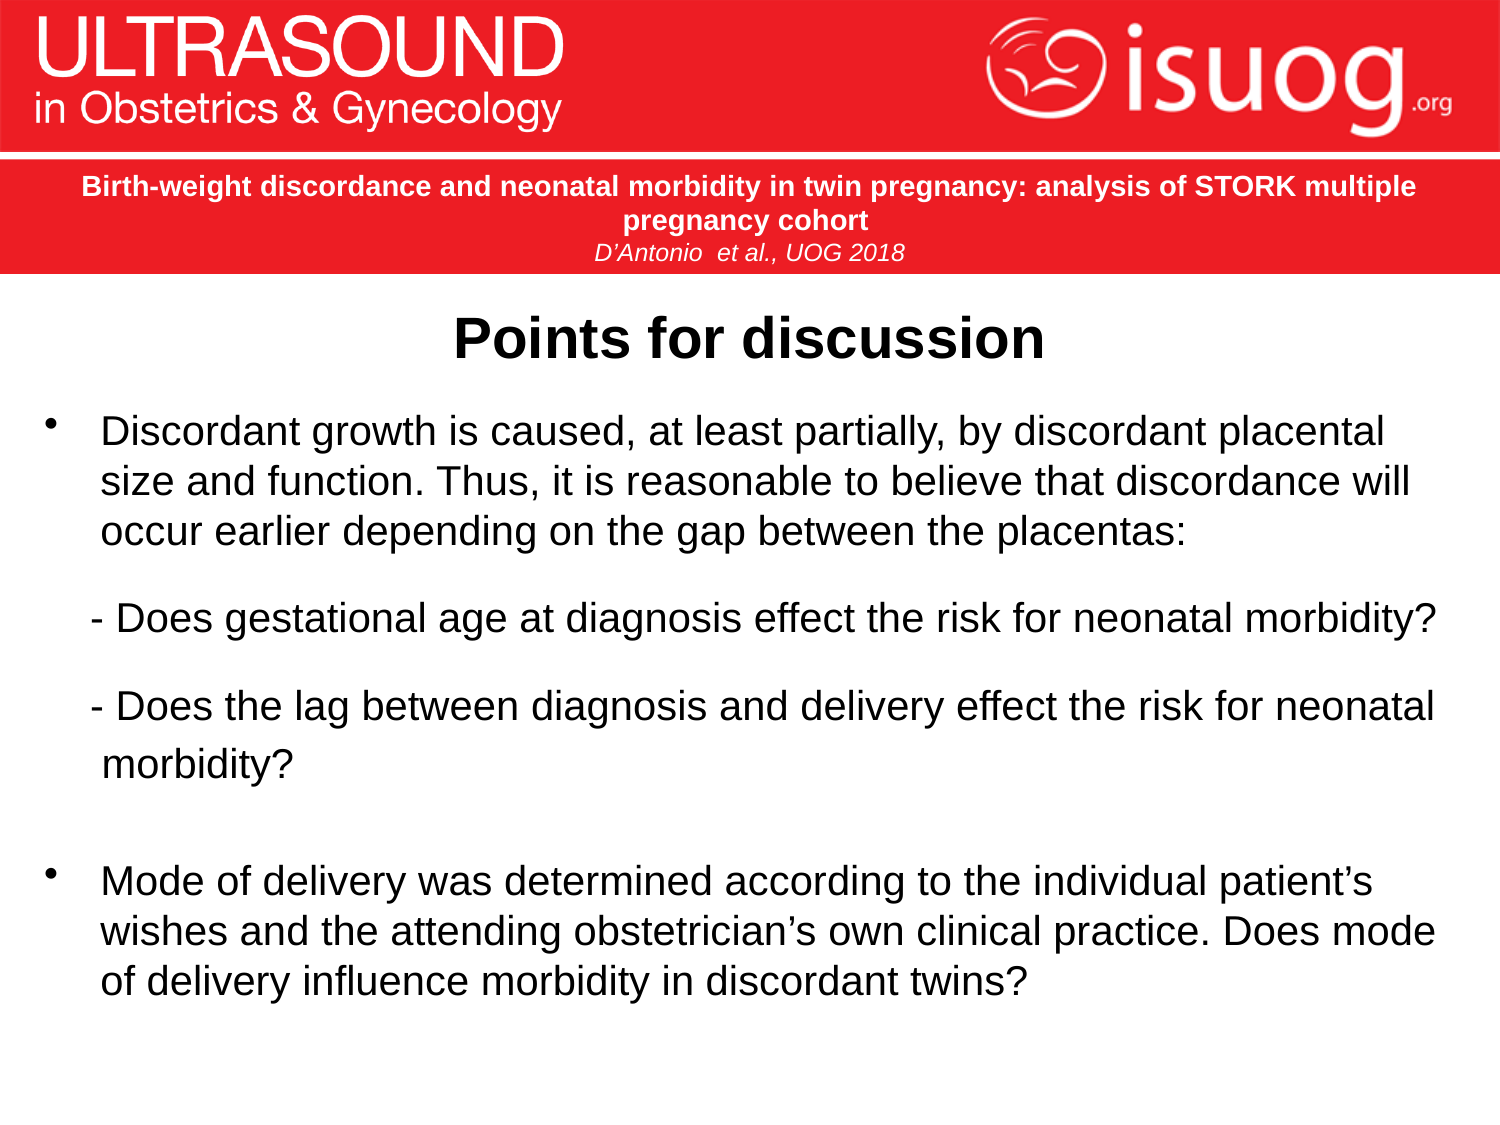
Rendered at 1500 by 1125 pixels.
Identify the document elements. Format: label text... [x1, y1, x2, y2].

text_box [0, 0, 1500, 152]
text_box Discordant growth is caused, at least partially, by discordant placental size and function. Thus, it is reasonable to believe that discordance will occur earlier depending on the gap between the placentas: - Does gestational age at diagnosis effect the risk for neonatal morbidity? - Does the lag between diagnosis and delivery effect the risk for neonatal morbidity? Mode of delivery was determined according to the individual patient’s wishes and the attending obstetrician’s own clinical practice. Does mode of delivery influence morbidity in discordant twins? [29, 396, 1475, 1098]
text_box Birth-weight discordance and neonatal morbidity in twin pregnancy: analysis of STORK multiple pregnancy cohort D’Antonio et al., UOG 2018 [0, 159, 1500, 274]
text_box Points for discussion [41, 292, 1459, 378]
text_box [11, 153, 387, 159]
